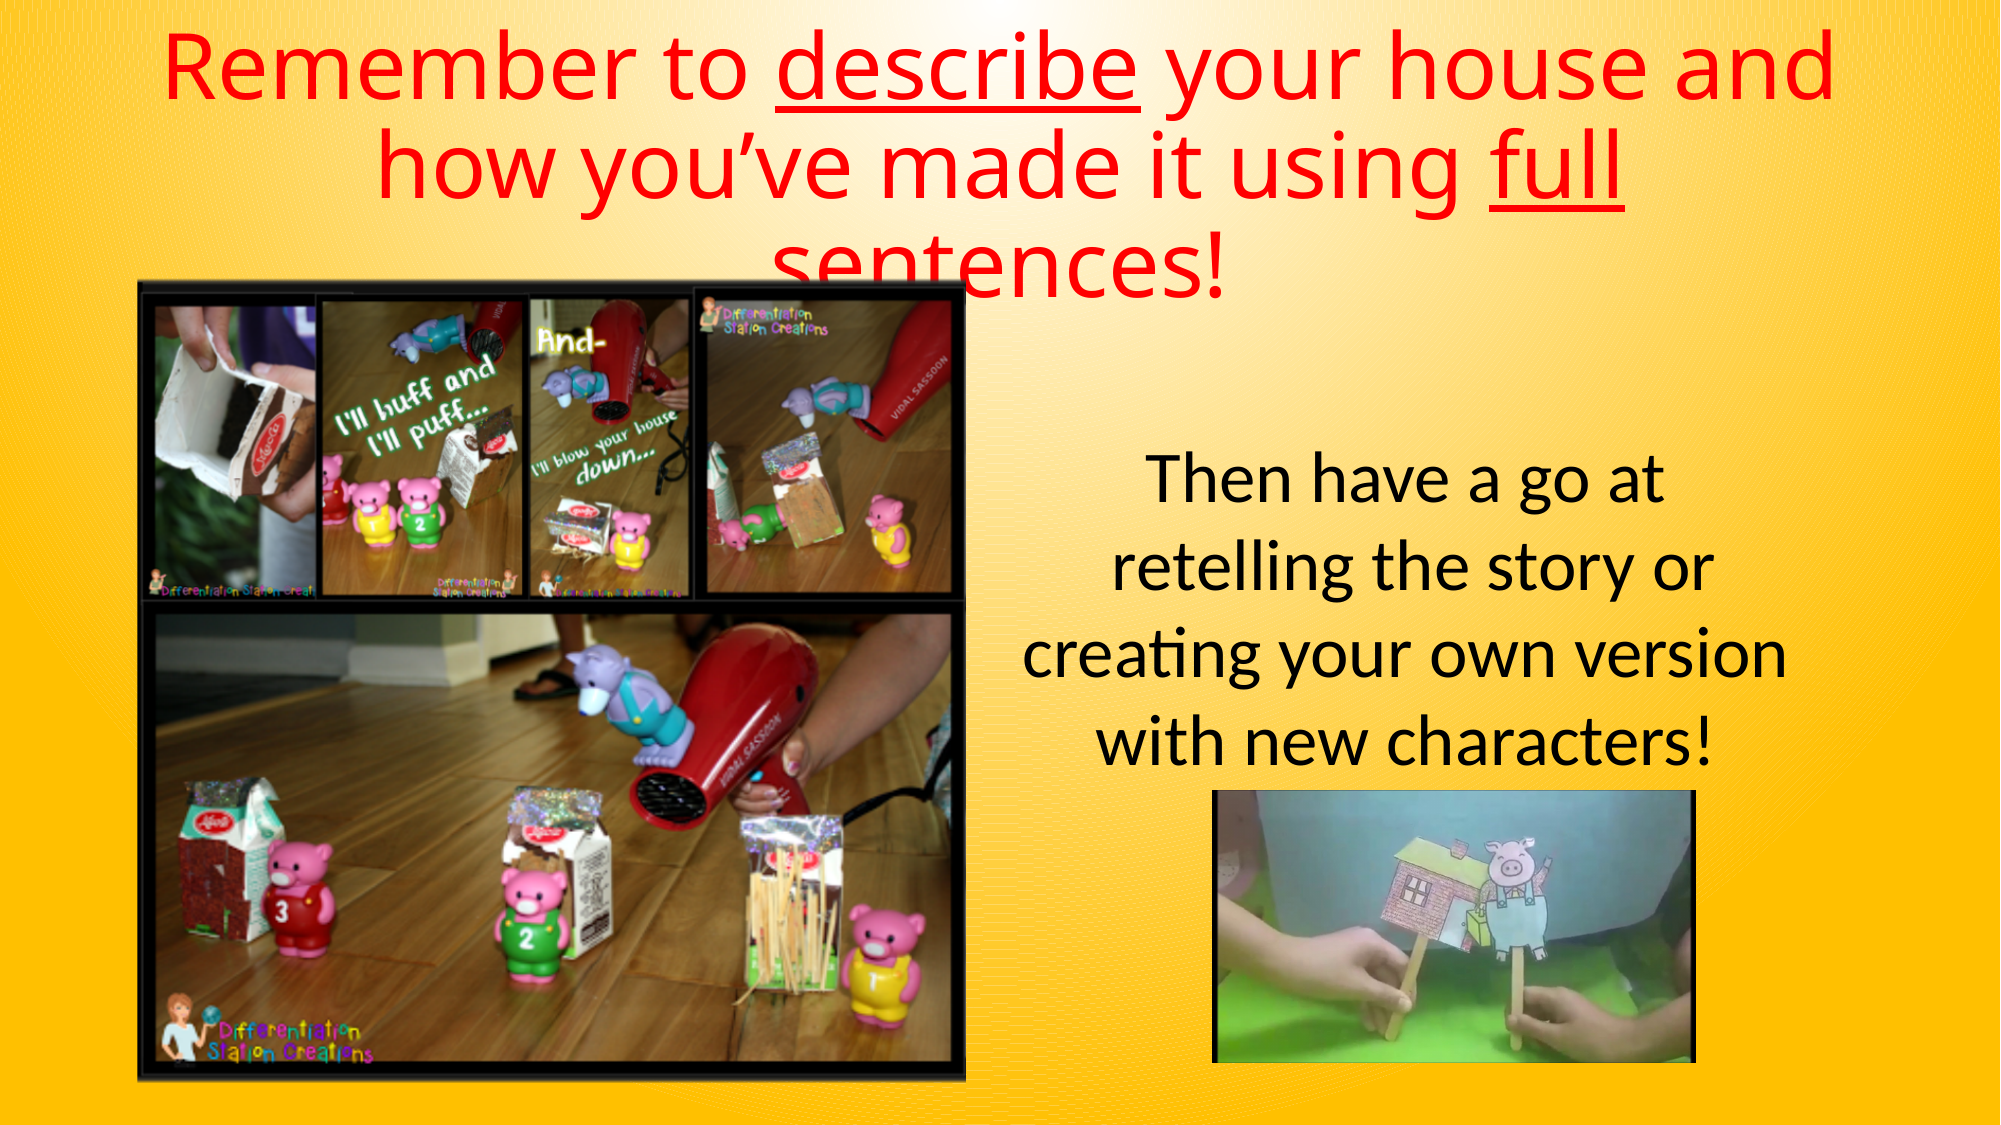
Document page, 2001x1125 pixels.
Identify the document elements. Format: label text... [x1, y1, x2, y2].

text_box Then have a go at retelling the story or creating your own version with new characters! [1007, 422, 1821, 788]
picture [1212, 790, 1696, 1063]
title Remember to describe your house and how you’ve made it using full sentences! [137, 59, 1863, 278]
picture [137, 277, 966, 1083]
